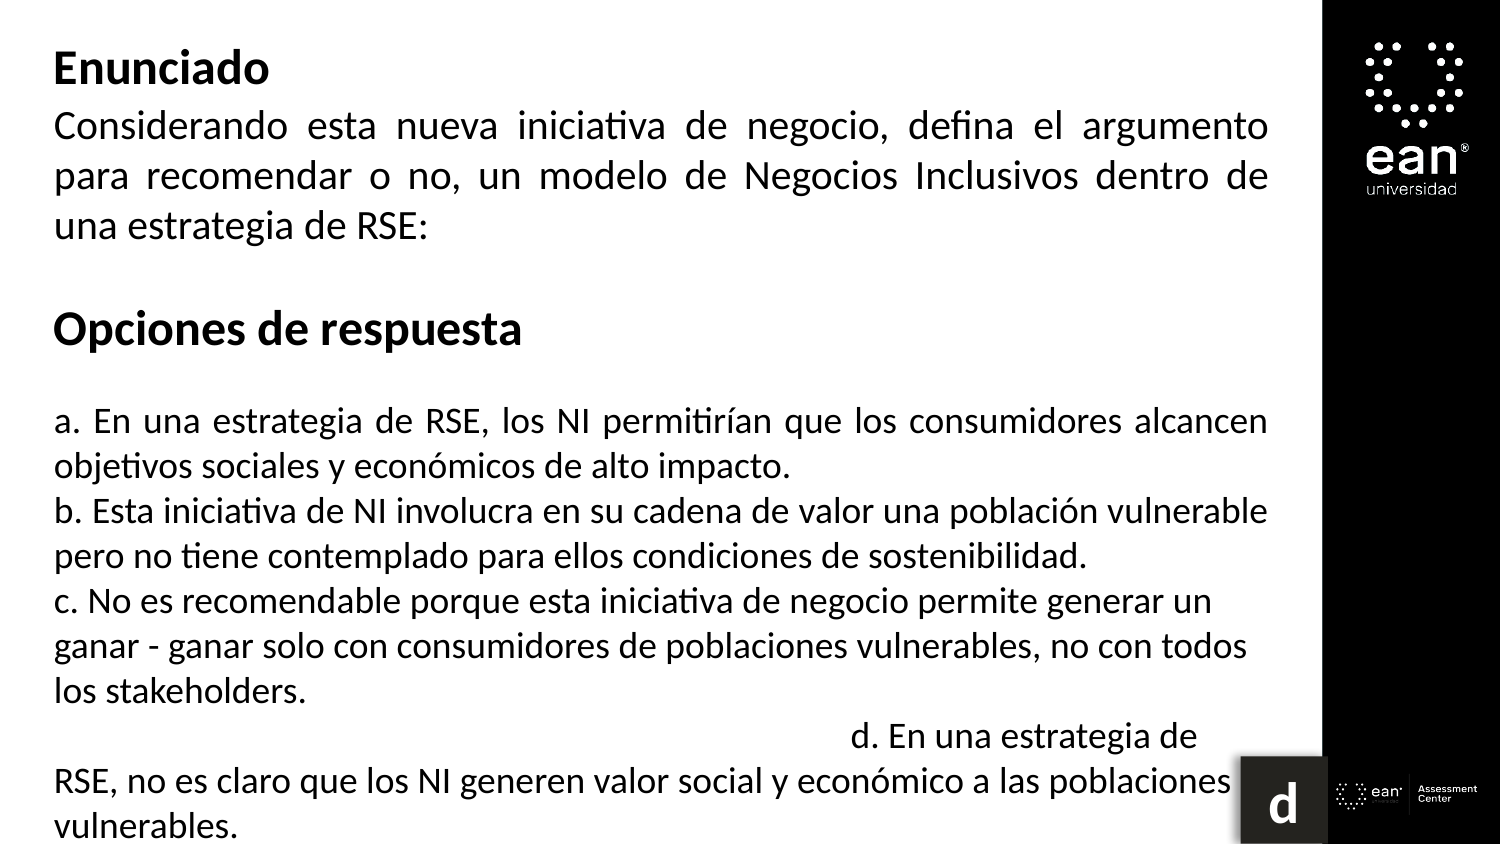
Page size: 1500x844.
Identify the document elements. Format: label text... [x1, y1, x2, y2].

text_box Considerando esta nueva iniciativa de negocio, defina el argumento para recomendar o no, un modelo de Negocios Inclusivos dentro de una estrategia de RSE: [39, 90, 1285, 255]
text_box a. En una estrategia de RSE, los NI permitirían que los consumidores alcancen objetivos sociales y económicos de alto impacto. b. Esta iniciativa de NI involucra en su cadena de valor una población vulnerable pero no tiene contemplado para ellos condiciones de sostenibilidad. c. No es recomendable porque esta iniciativa de negocio permite generar un ganar - ganar solo con consumidores de poblaciones vulnerables, no con todos los stakeholders. d. En una estrategia de RSE, no es claro que los NI generen valor social y económico a las poblaciones vulnerables. [39, 388, 1285, 844]
picture [0, 0, 1500, 844]
text_box Opciones de respuesta [39, 287, 797, 363]
text_box Enunciado [39, 27, 797, 90]
text_box d [1239, 754, 1330, 844]
